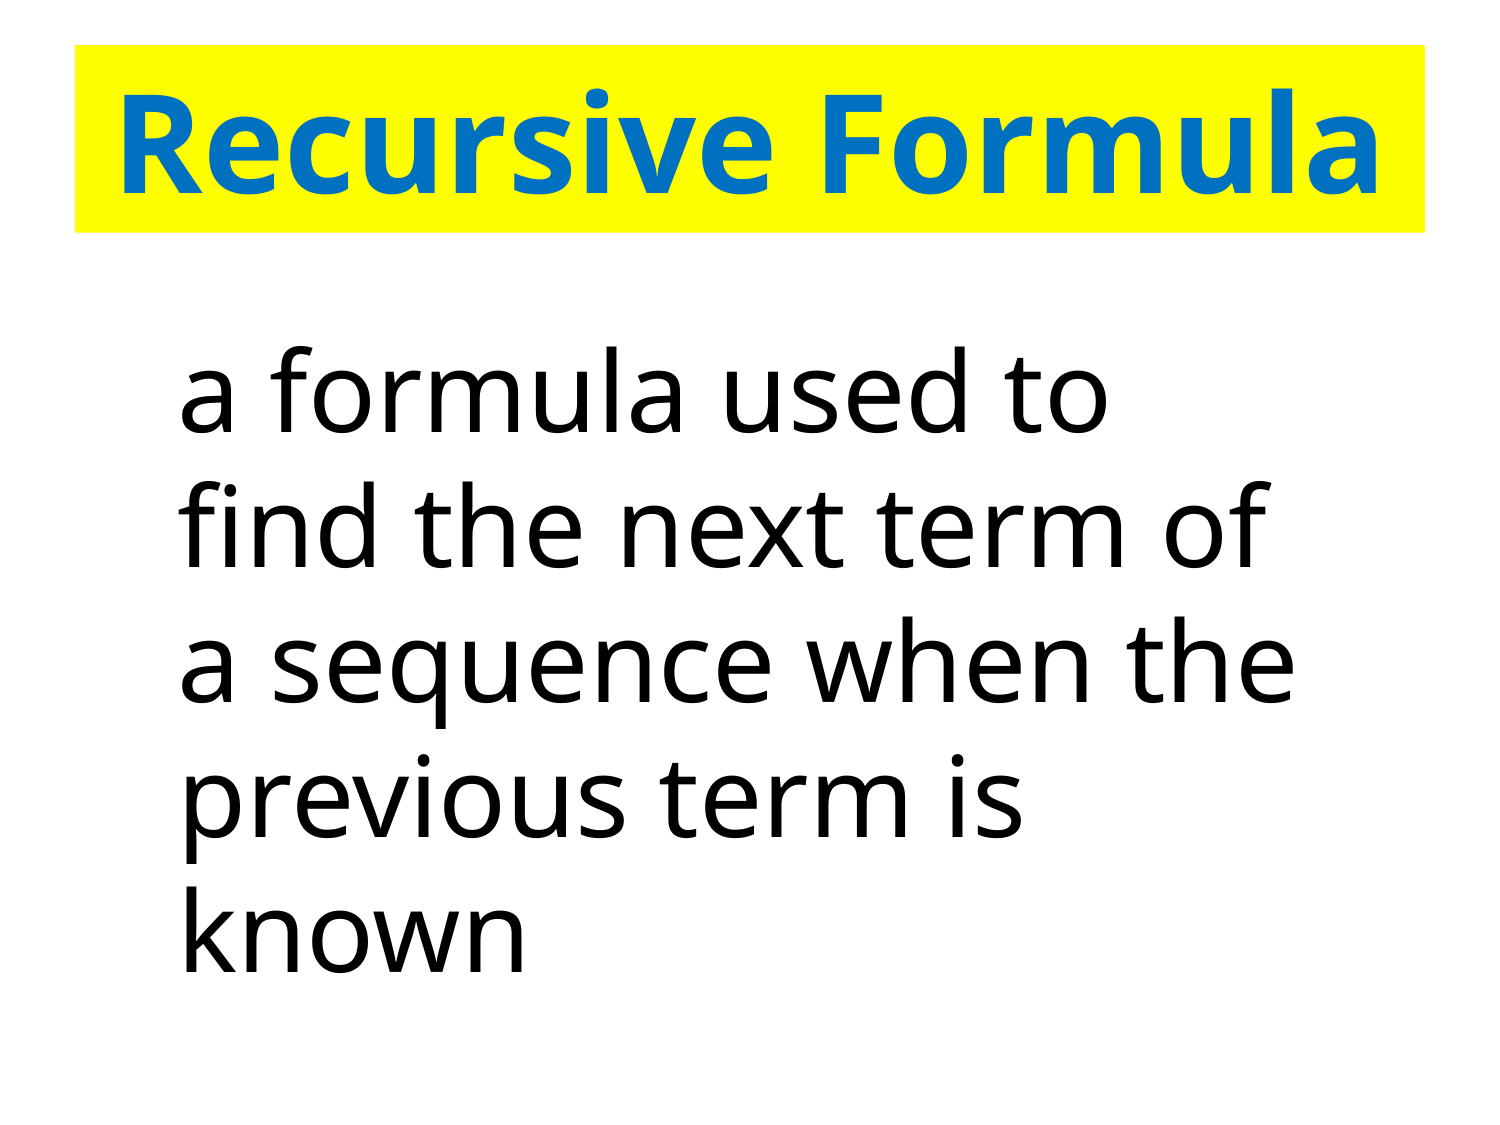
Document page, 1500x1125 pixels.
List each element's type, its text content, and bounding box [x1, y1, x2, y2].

title Recursive Formula [75, 45, 1425, 233]
list a formula used to find the next term of a sequence when the previous term is known [162, 312, 1350, 1005]
